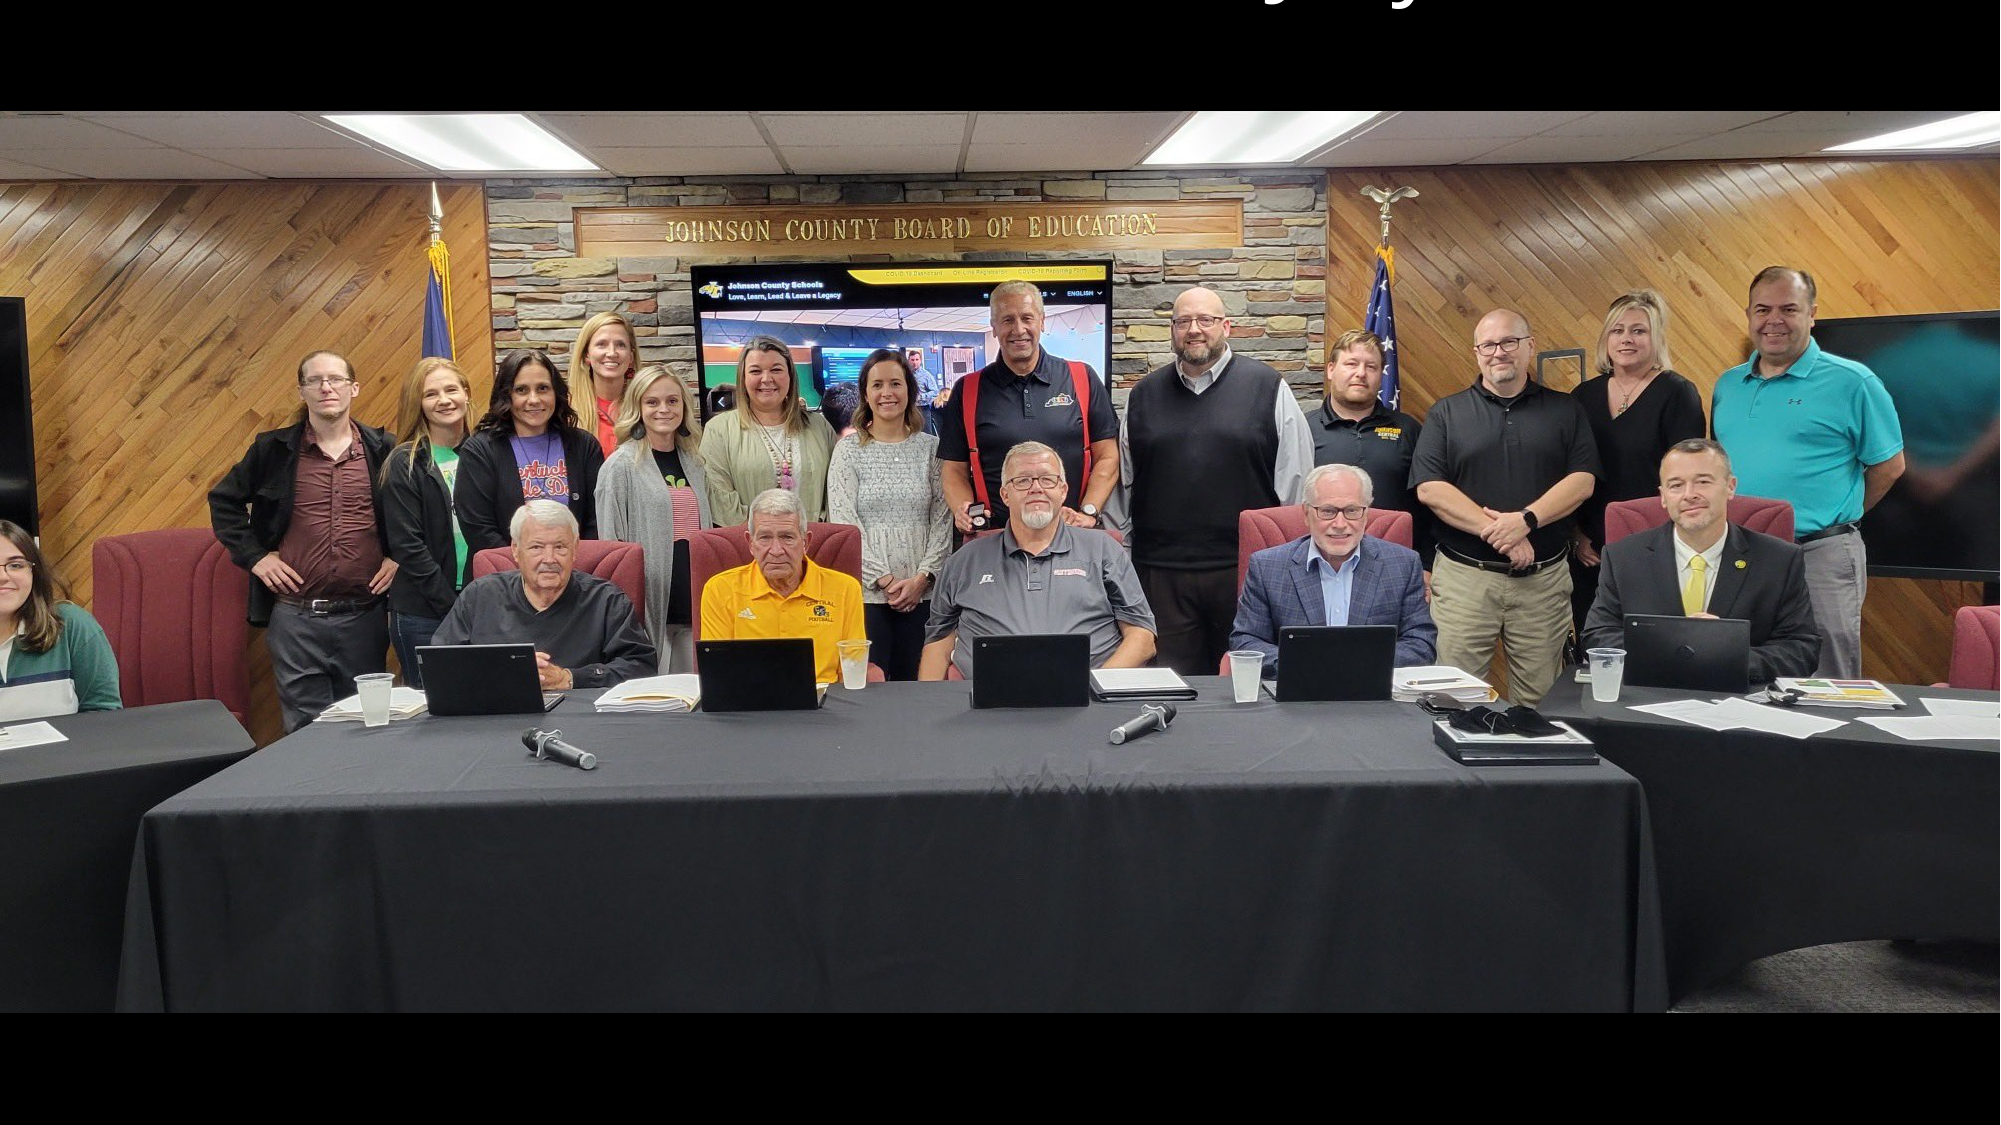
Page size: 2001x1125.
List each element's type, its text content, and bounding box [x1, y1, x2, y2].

title 2022 Johnson County Stilwell Awardees with David Couch and Matt Jury [71, 0, 1797, 67]
picture [0, 111, 2000, 1013]
